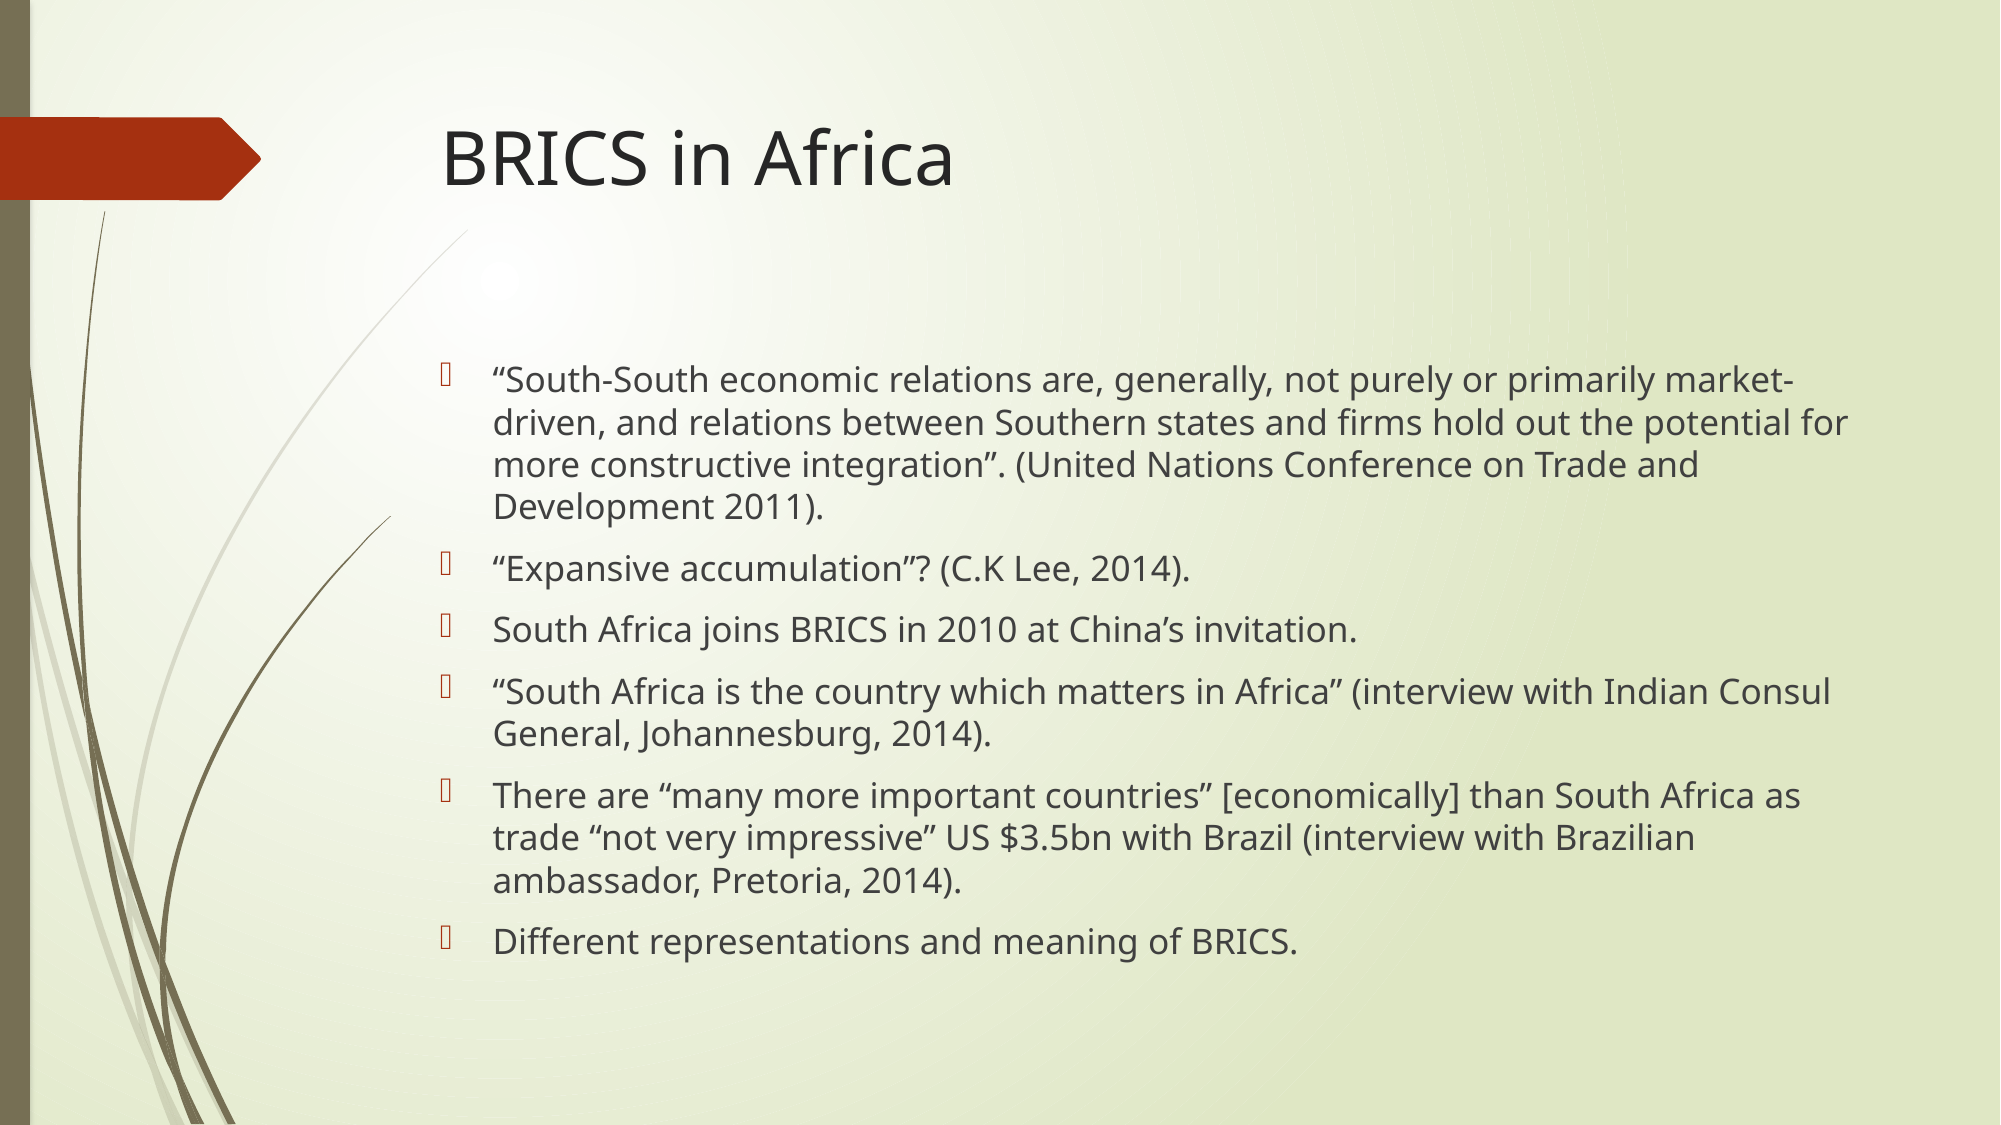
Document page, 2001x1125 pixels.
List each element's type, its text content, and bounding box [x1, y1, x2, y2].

list “South-South economic relations are, generally, not purely or primarily market-driven, and relations between Southern states and firms hold out the potential for more constructive integration”. (United Nations Conference on Trade and Development 2011). “Expansive accumulation”? (C.K Lee, 2014). South Africa joins BRICS in 2010 at China’s invitation. “South Africa is the country which matters in Africa” (interview with Indian Consul General, Johannesburg, 2014). There are “many more important countries” [economically] than South Africa as trade “not very impressive” US $3.5bn with Brazil (interview with Brazilian ambassador, Pretoria, 2014). Different representations and meaning of BRICS. [424, 350, 1888, 970]
title BRICS in Africa [425, 102, 1888, 313]
